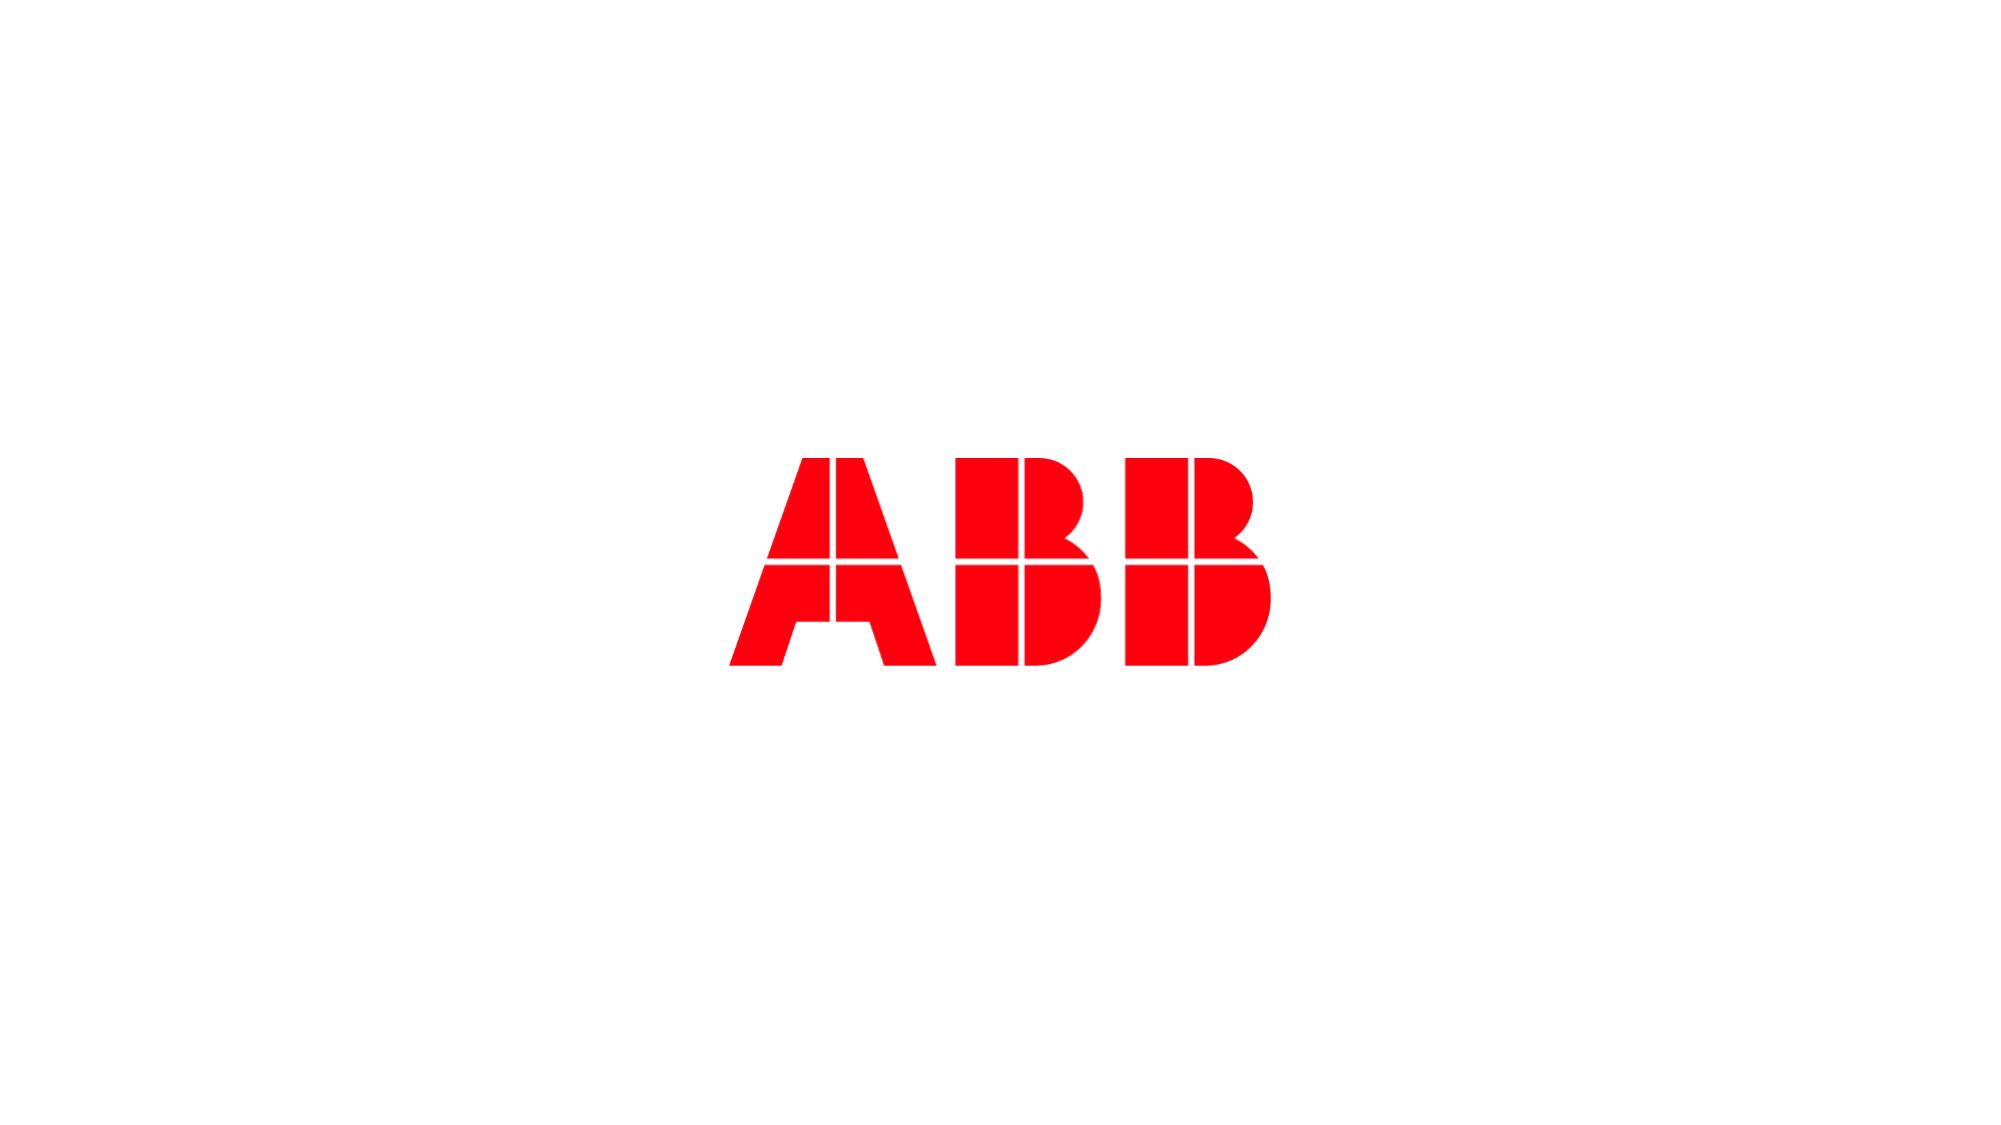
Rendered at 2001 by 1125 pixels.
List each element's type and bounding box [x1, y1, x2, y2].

picture [729, 458, 1271, 666]
